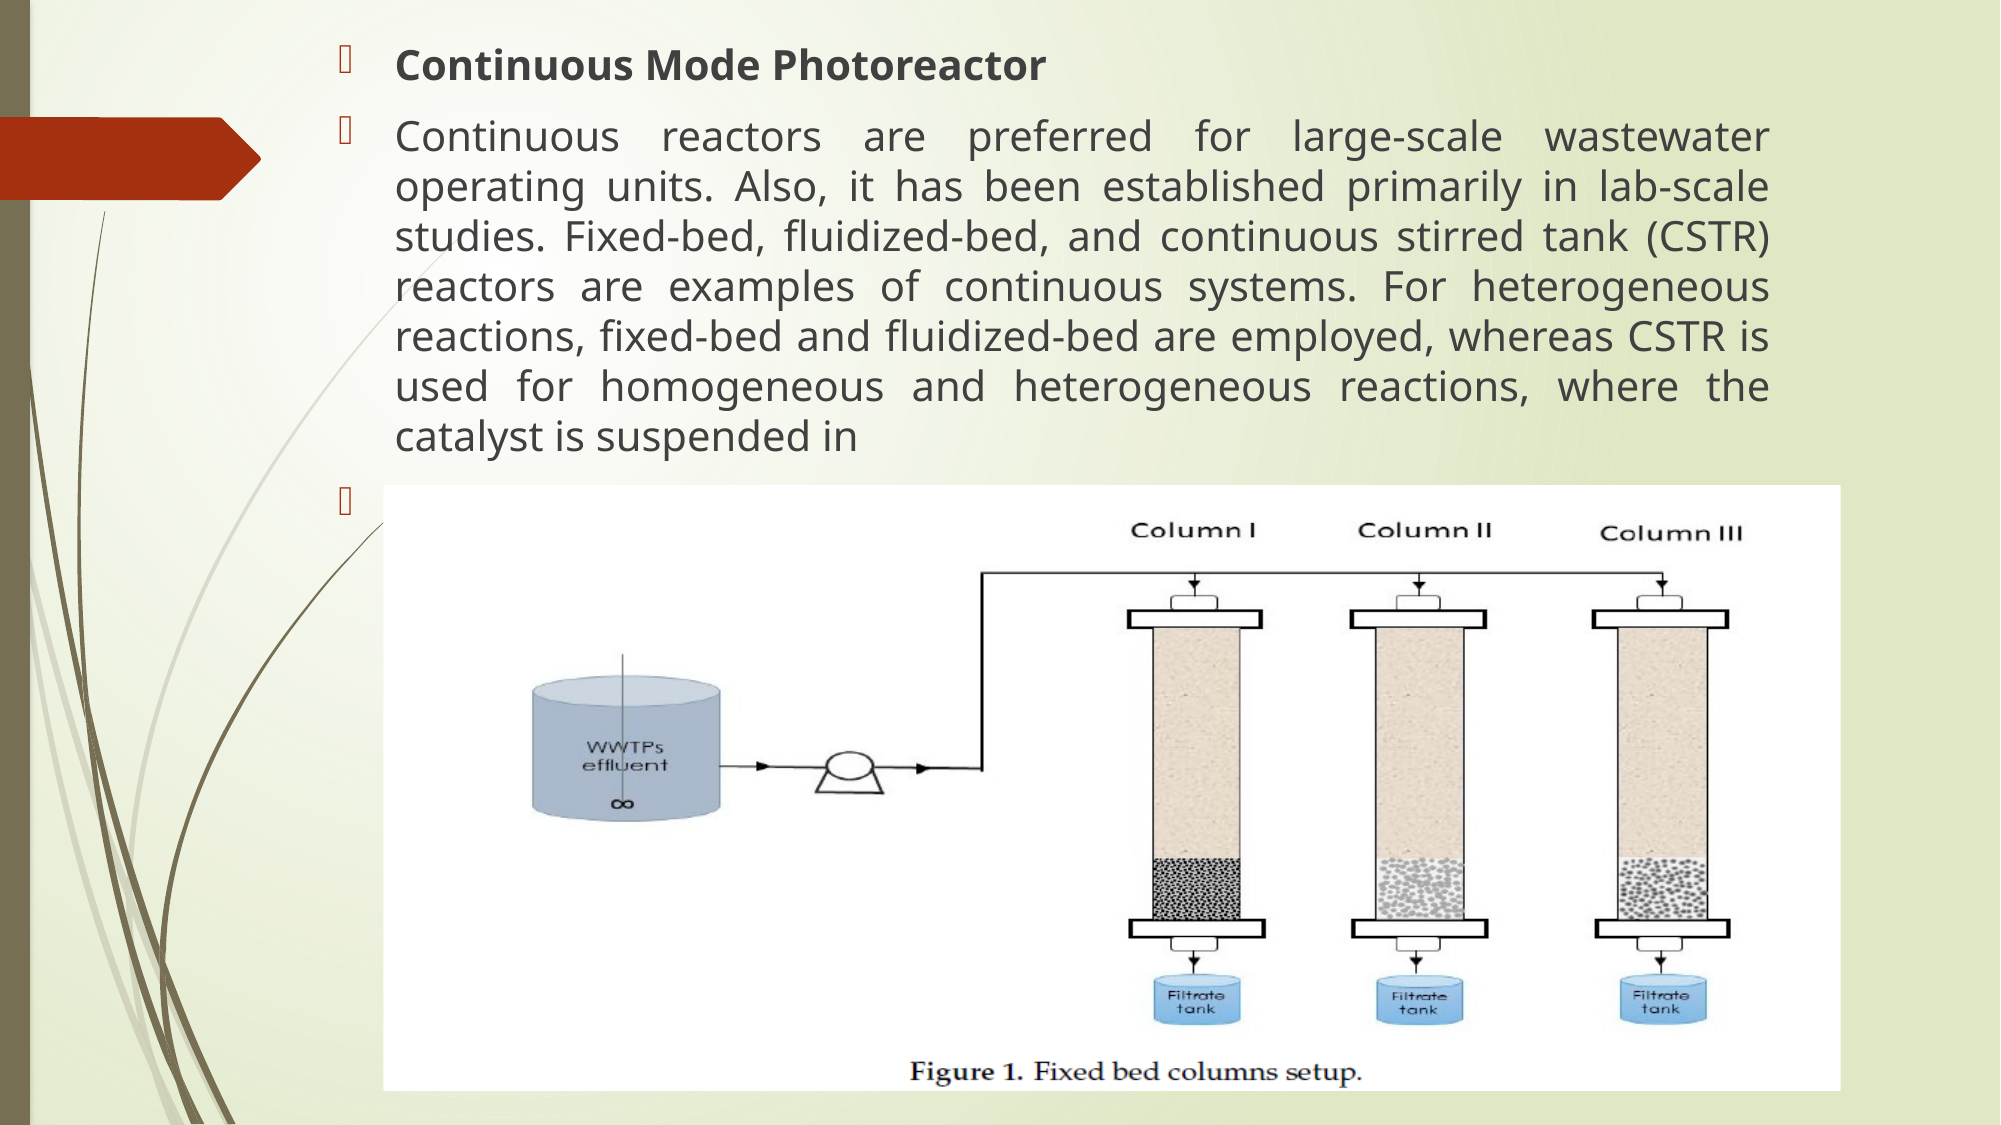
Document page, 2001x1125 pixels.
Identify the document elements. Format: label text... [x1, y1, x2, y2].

picture [383, 484, 1841, 1091]
list Continuous Mode Photoreactor Continuous reactors are preferred for large-scale wastewater operating units. Also, it has been established primarily in lab-scale studies. Fixed-bed, fluidized-bed, and continuous stirred tank (CSTR) reactors are examples of continuous systems. For heterogeneous reactions, fixed-bed and fluidized-bed are employed, whereas CSTR is used for homogeneous and heterogeneous reactions, where the catalyst is suspended in [323, 31, 1786, 1125]
